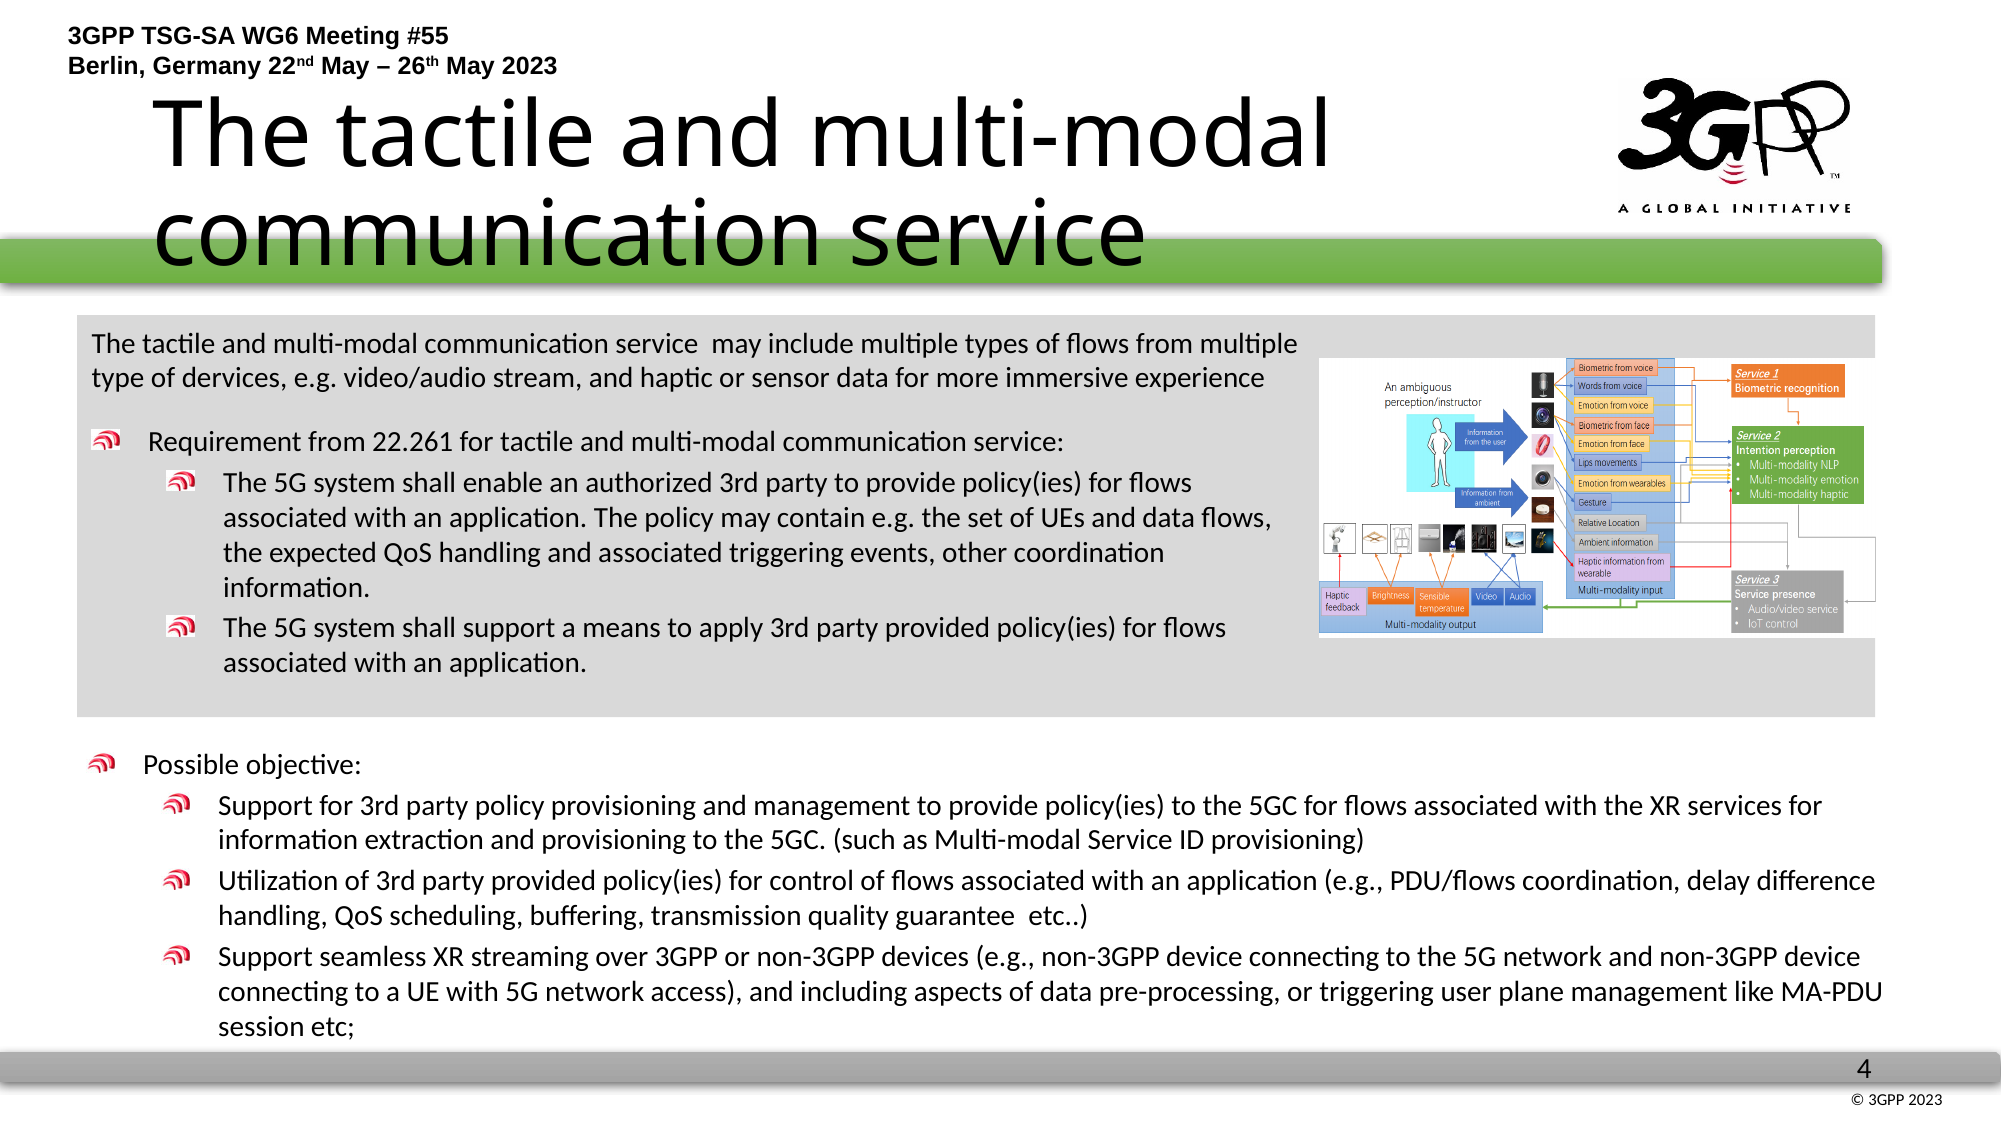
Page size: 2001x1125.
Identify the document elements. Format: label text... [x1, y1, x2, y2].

text_box Requirement from 22.261 for tactile and multi-modal communication service: The 5G system shall enable an authorized 3rd party to provide policy(ies) for flows associated with an application. The policy may contain e.g. the set of UEs and data flows, the expected QoS handling and associated triggering events, other coordination information. The 5G system shall support a means to apply 3rd party provided policy(ies) for flows associated with an application. [77, 414, 1315, 686]
picture [161, 944, 190, 965]
picture [166, 615, 195, 637]
picture [166, 470, 195, 491]
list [1319, 358, 1876, 639]
text_box Possible objective: Support for 3rd party policy provisioning and management to provide policy(ies) to the 5GC for flows associated with the XR services for information extraction and provisioning to the 5GC. (such as Multi-modal Service ID provisioning) Utilization of 3rd party provided policy(ies) for control of flows associated with an application (e.g., PDU/flows coordination, delay difference handling, QoS scheduling, buffering, transmission quality guarantee etc..) Support seamless XR streaming over 3GPP or non-3GPP devices (e.g., non-3GPP device connecting to the 5G network and non-3GPP device connecting to a UE with 5G network access), and including aspects of data pre-processing, or triggering user plane management like MA-PDU session etc; [72, 737, 1928, 1050]
text_box The tactile and multi-modal communication service may include multiple types of flows from multiple type of dervices, e.g. video/audio stream, and haptic or sensor data for more immersive experience [76, 316, 1314, 402]
picture [1618, 78, 1850, 213]
picture [161, 792, 190, 814]
picture [91, 429, 120, 450]
picture [161, 868, 190, 890]
text_box [77, 315, 1876, 718]
title The tactile and multi-modal communication service [137, 96, 1610, 278]
picture [86, 752, 115, 773]
